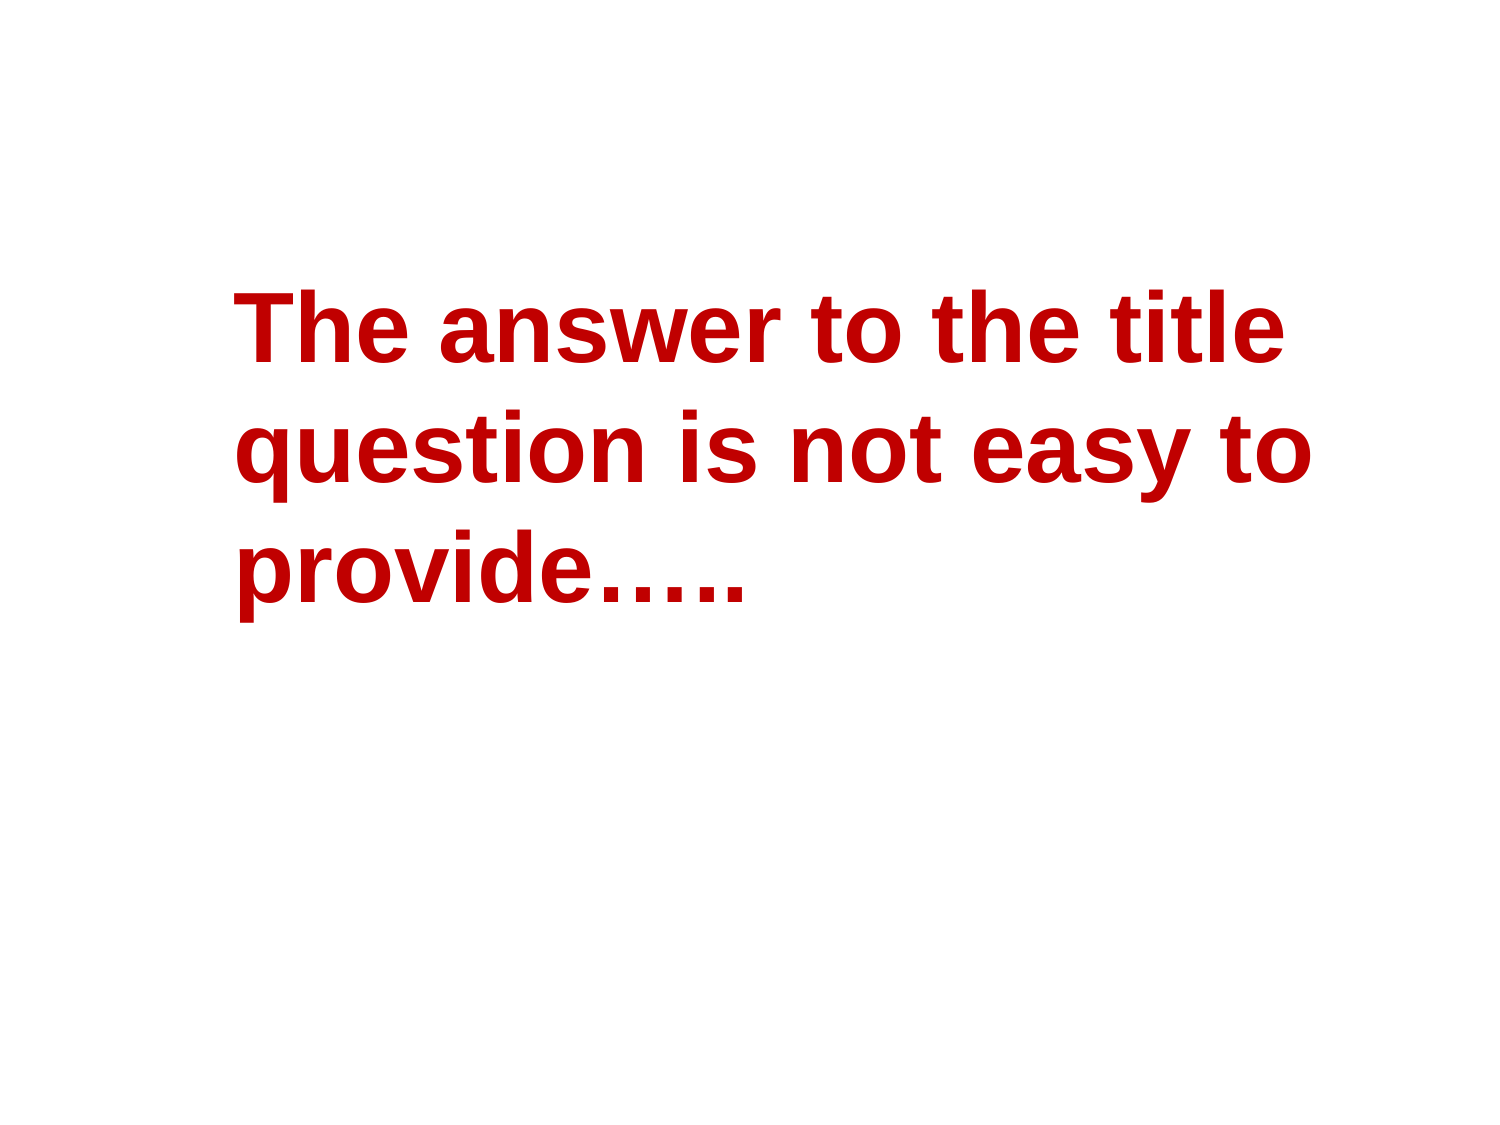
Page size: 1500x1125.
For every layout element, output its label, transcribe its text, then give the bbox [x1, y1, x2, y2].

text_box The answer to the title question is not easy to provide….. [218, 255, 1376, 630]
